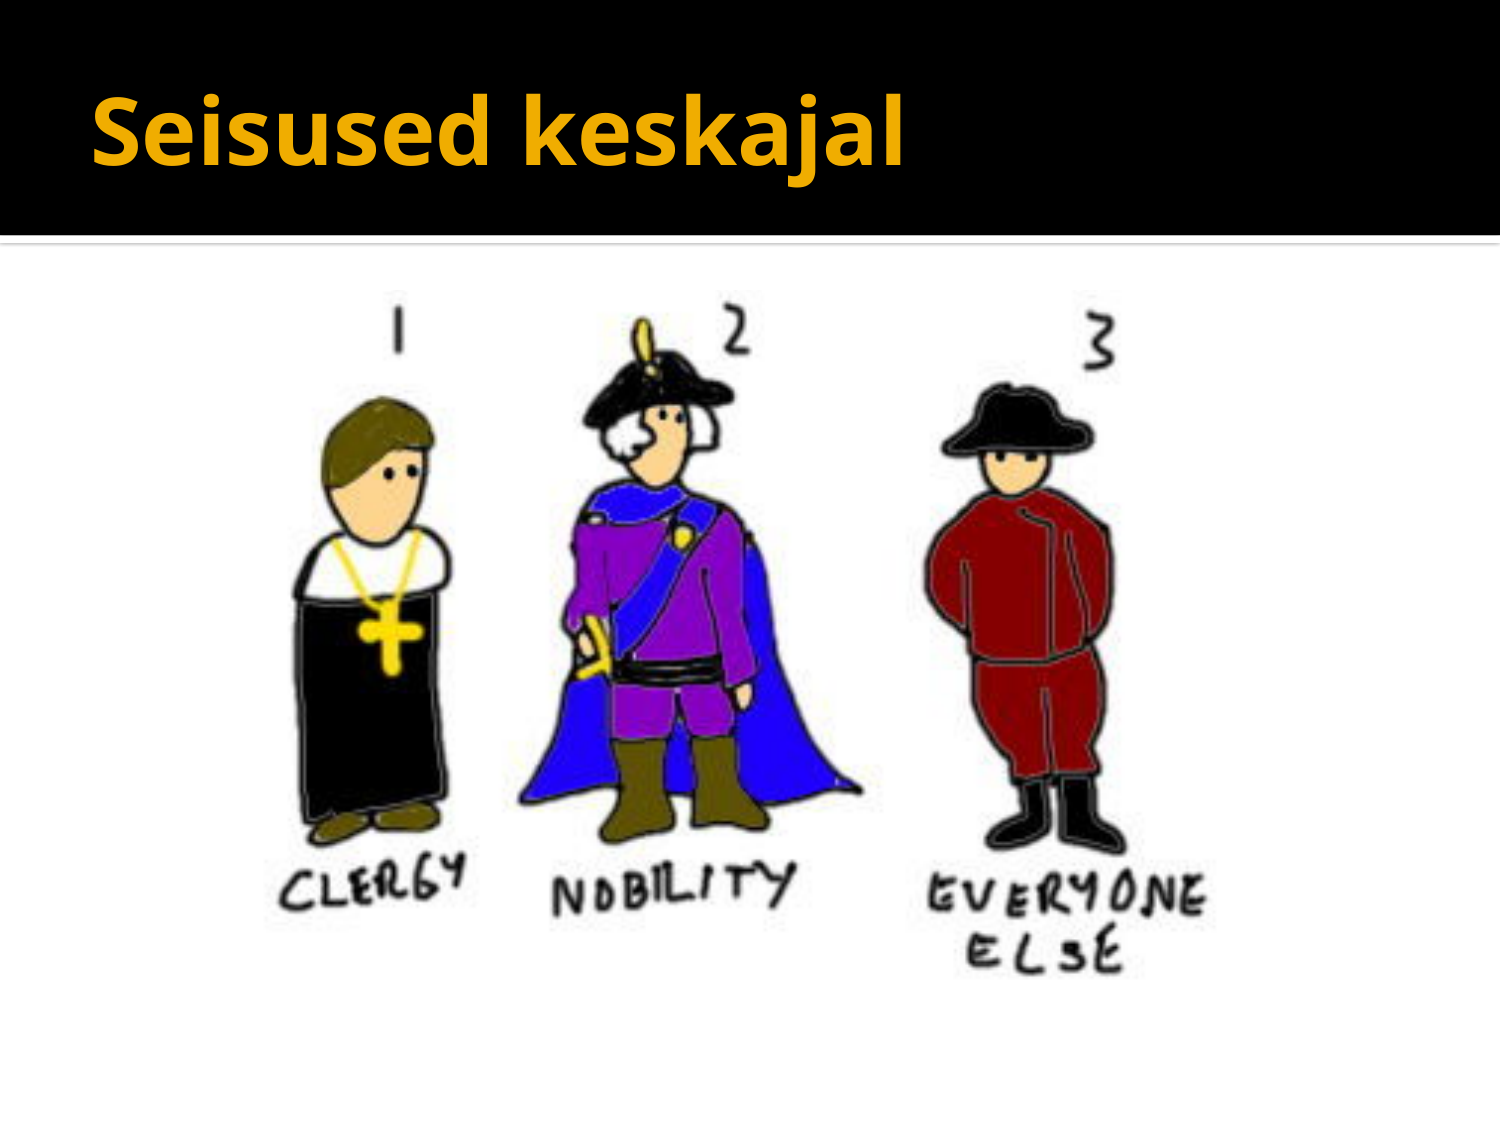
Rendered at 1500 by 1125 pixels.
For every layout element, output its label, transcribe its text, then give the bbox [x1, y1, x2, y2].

title Seisused keskajal [75, 25, 1425, 231]
picture [218, 290, 1270, 1060]
